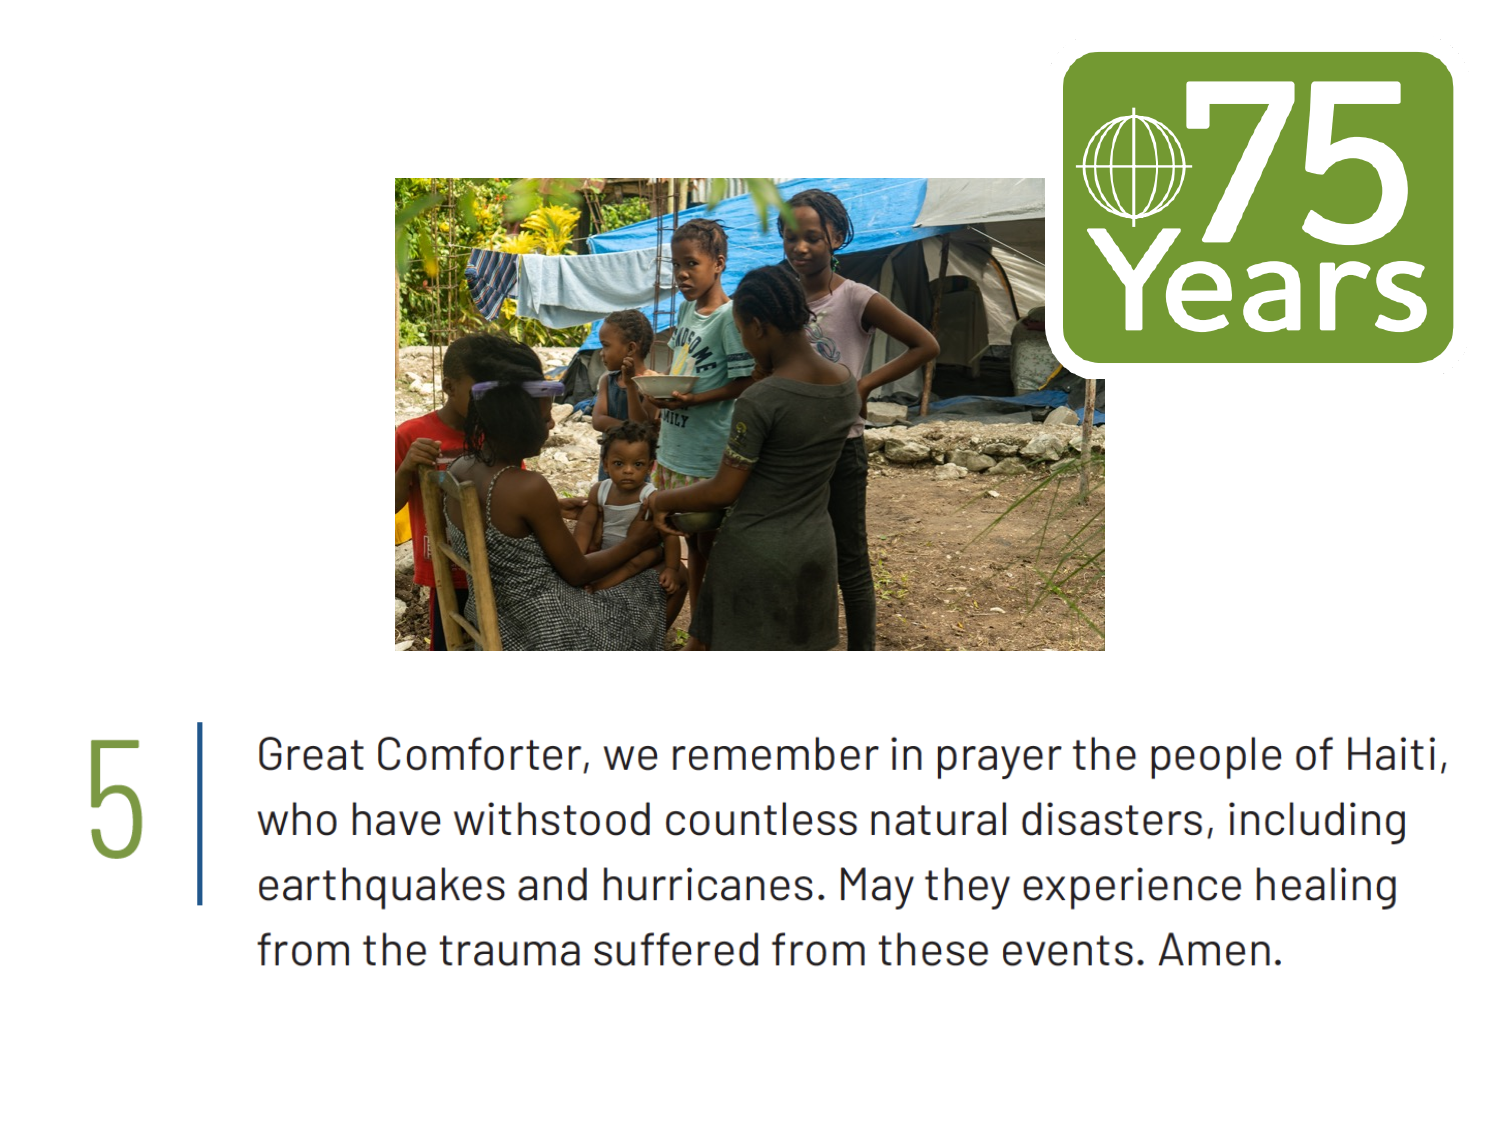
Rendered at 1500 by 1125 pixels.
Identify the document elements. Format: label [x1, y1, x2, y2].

picture [395, 33, 1470, 652]
picture [33, 715, 1500, 1073]
